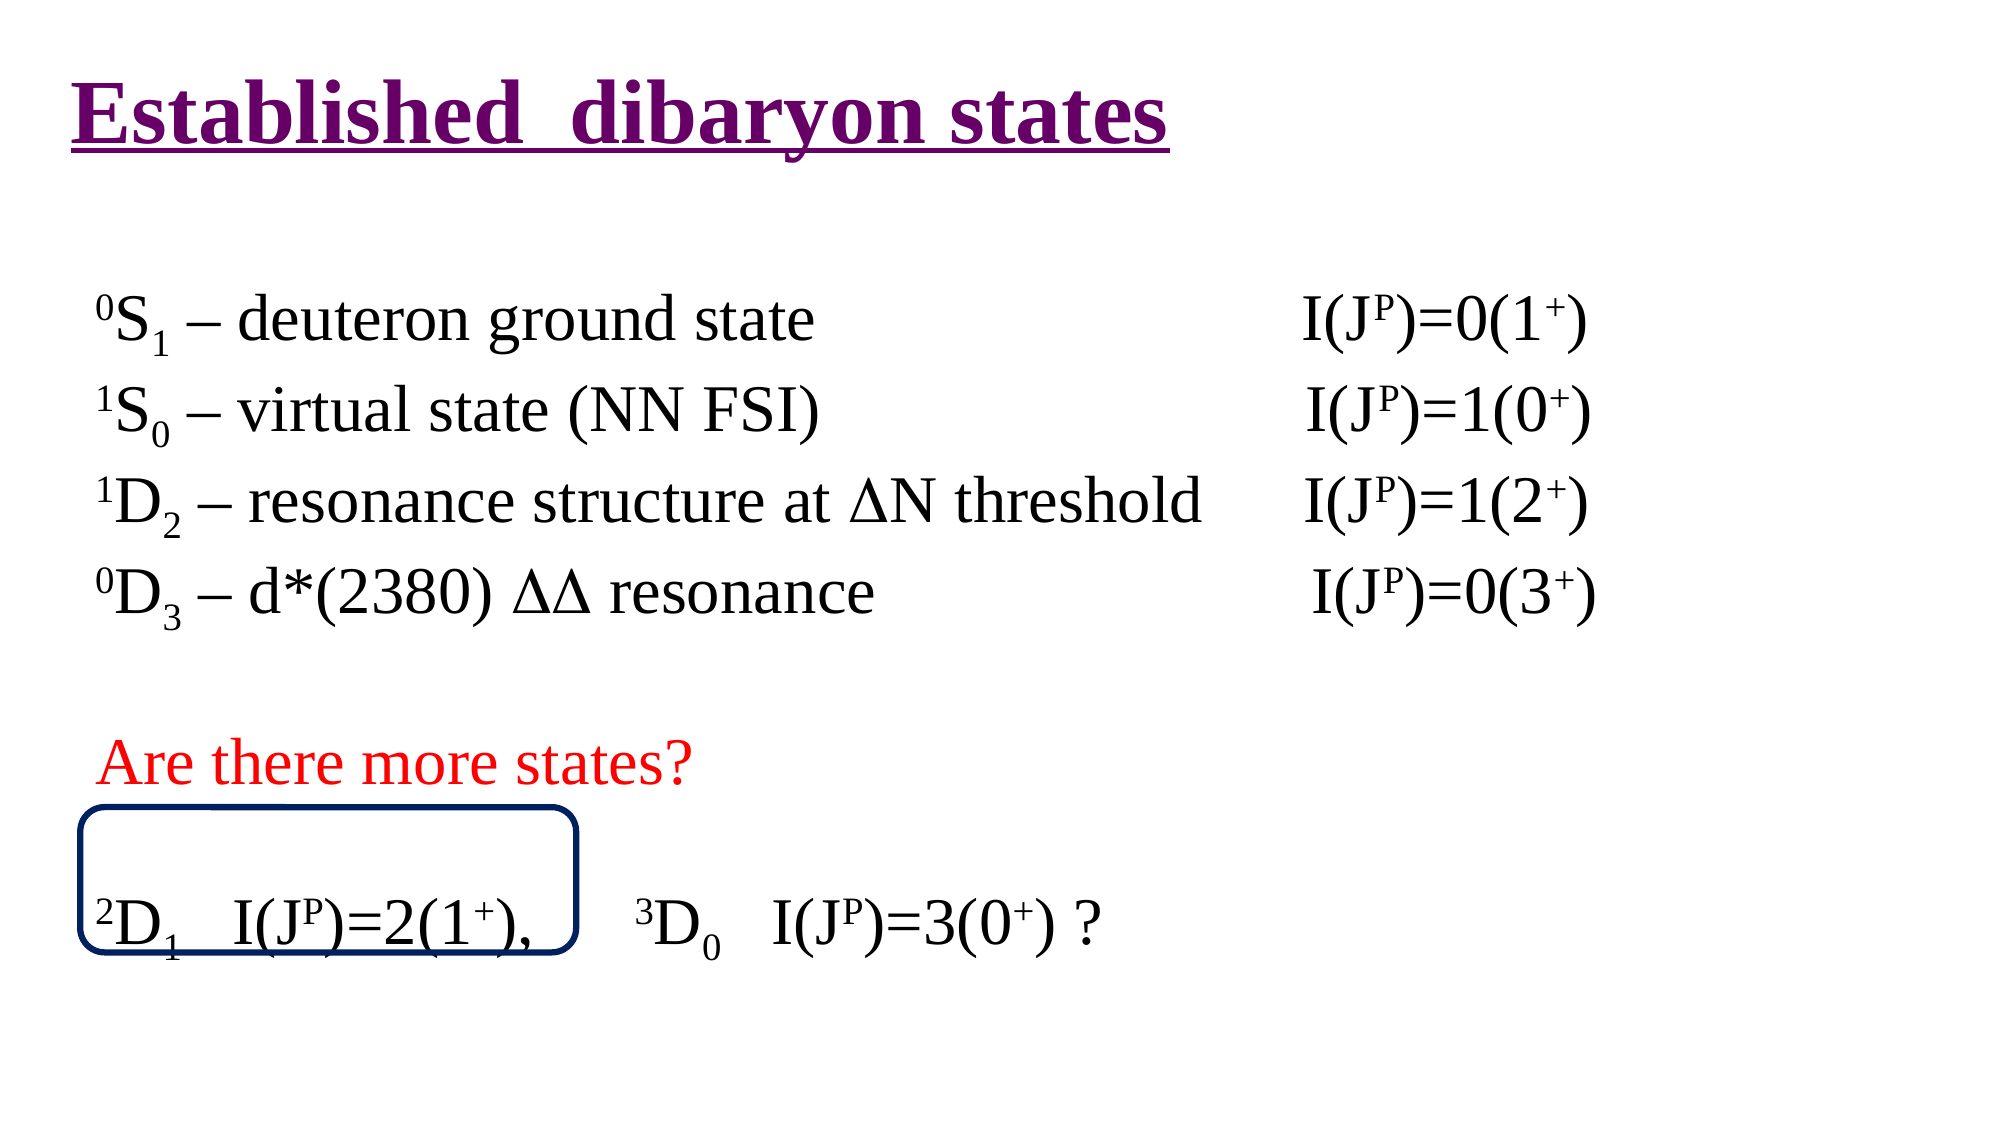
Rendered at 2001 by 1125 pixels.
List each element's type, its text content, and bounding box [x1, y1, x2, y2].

text_box 0S1 – deuteron ground state I(JP)=0(1+) 1S0 – virtual state (NN FSI) I(JP)=1(0+) 1D2 – resonance structure at N threshold I(JP)=1(2+) 0D3 – d*(2380)  resonance I(JP)=0(3+) Are there more states? 2D1 I(JP)=2(1+), 3D0 I(JP)=3(0+) ? [80, 266, 1874, 976]
text_box [79, 806, 578, 954]
title Established dibaryon states [55, 19, 1406, 208]
